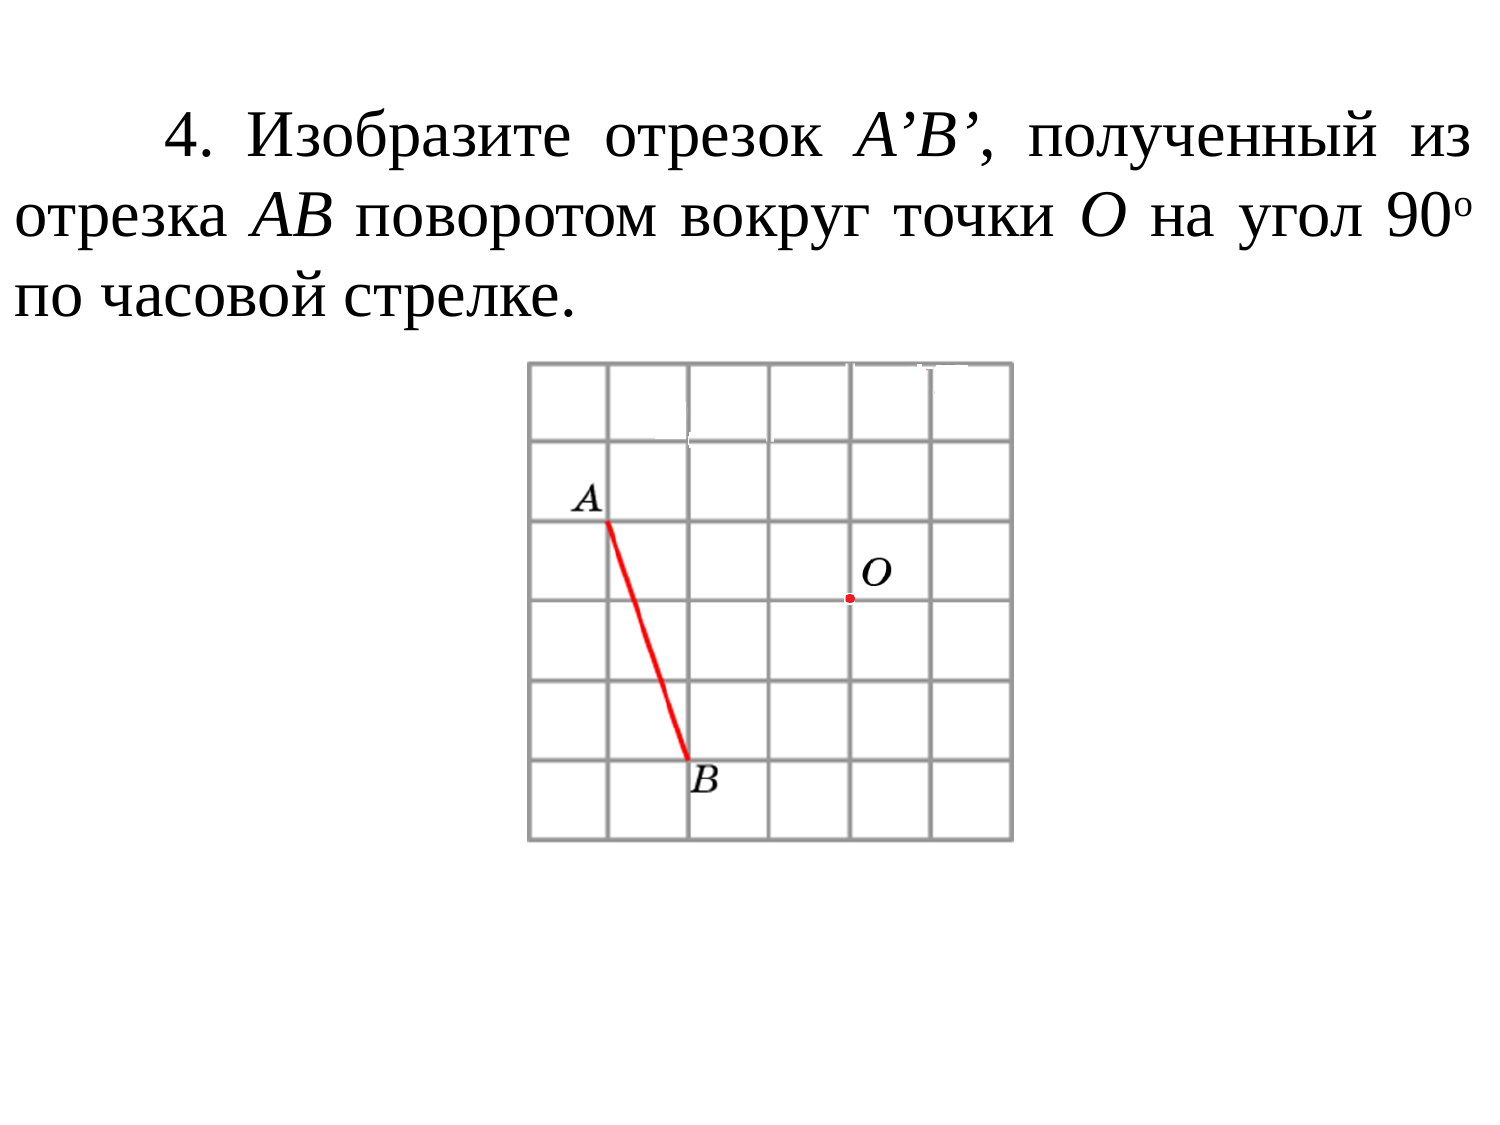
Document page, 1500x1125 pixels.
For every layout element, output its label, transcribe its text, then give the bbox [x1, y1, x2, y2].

text_box 4. Изобразите отрезок A’B’, полученный из отрезка AB поворотом вокруг точки O на угол 90о по часовой стрелке. [0, 82, 1488, 338]
picture [513, 349, 1024, 854]
